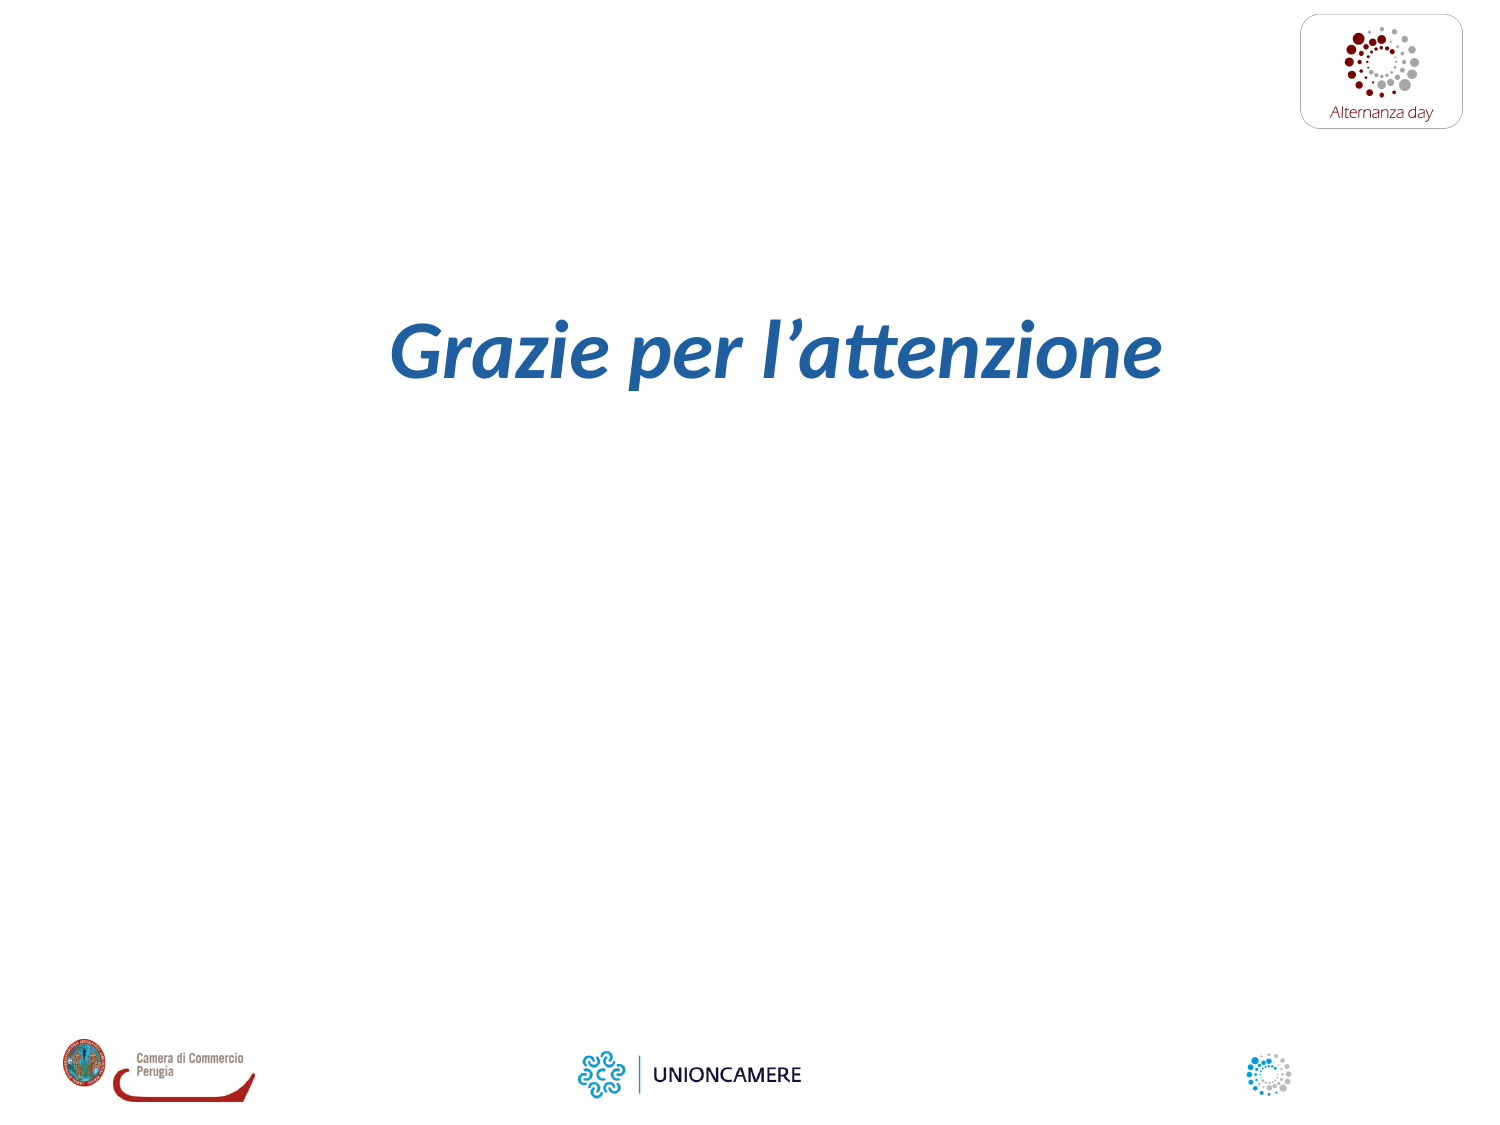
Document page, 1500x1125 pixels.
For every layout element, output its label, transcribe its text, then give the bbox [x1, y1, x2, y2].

text_box Grazie per l’attenzione [17, 287, 1471, 453]
picture [1294, 14, 1468, 132]
footer [45, 1042, 1439, 1103]
